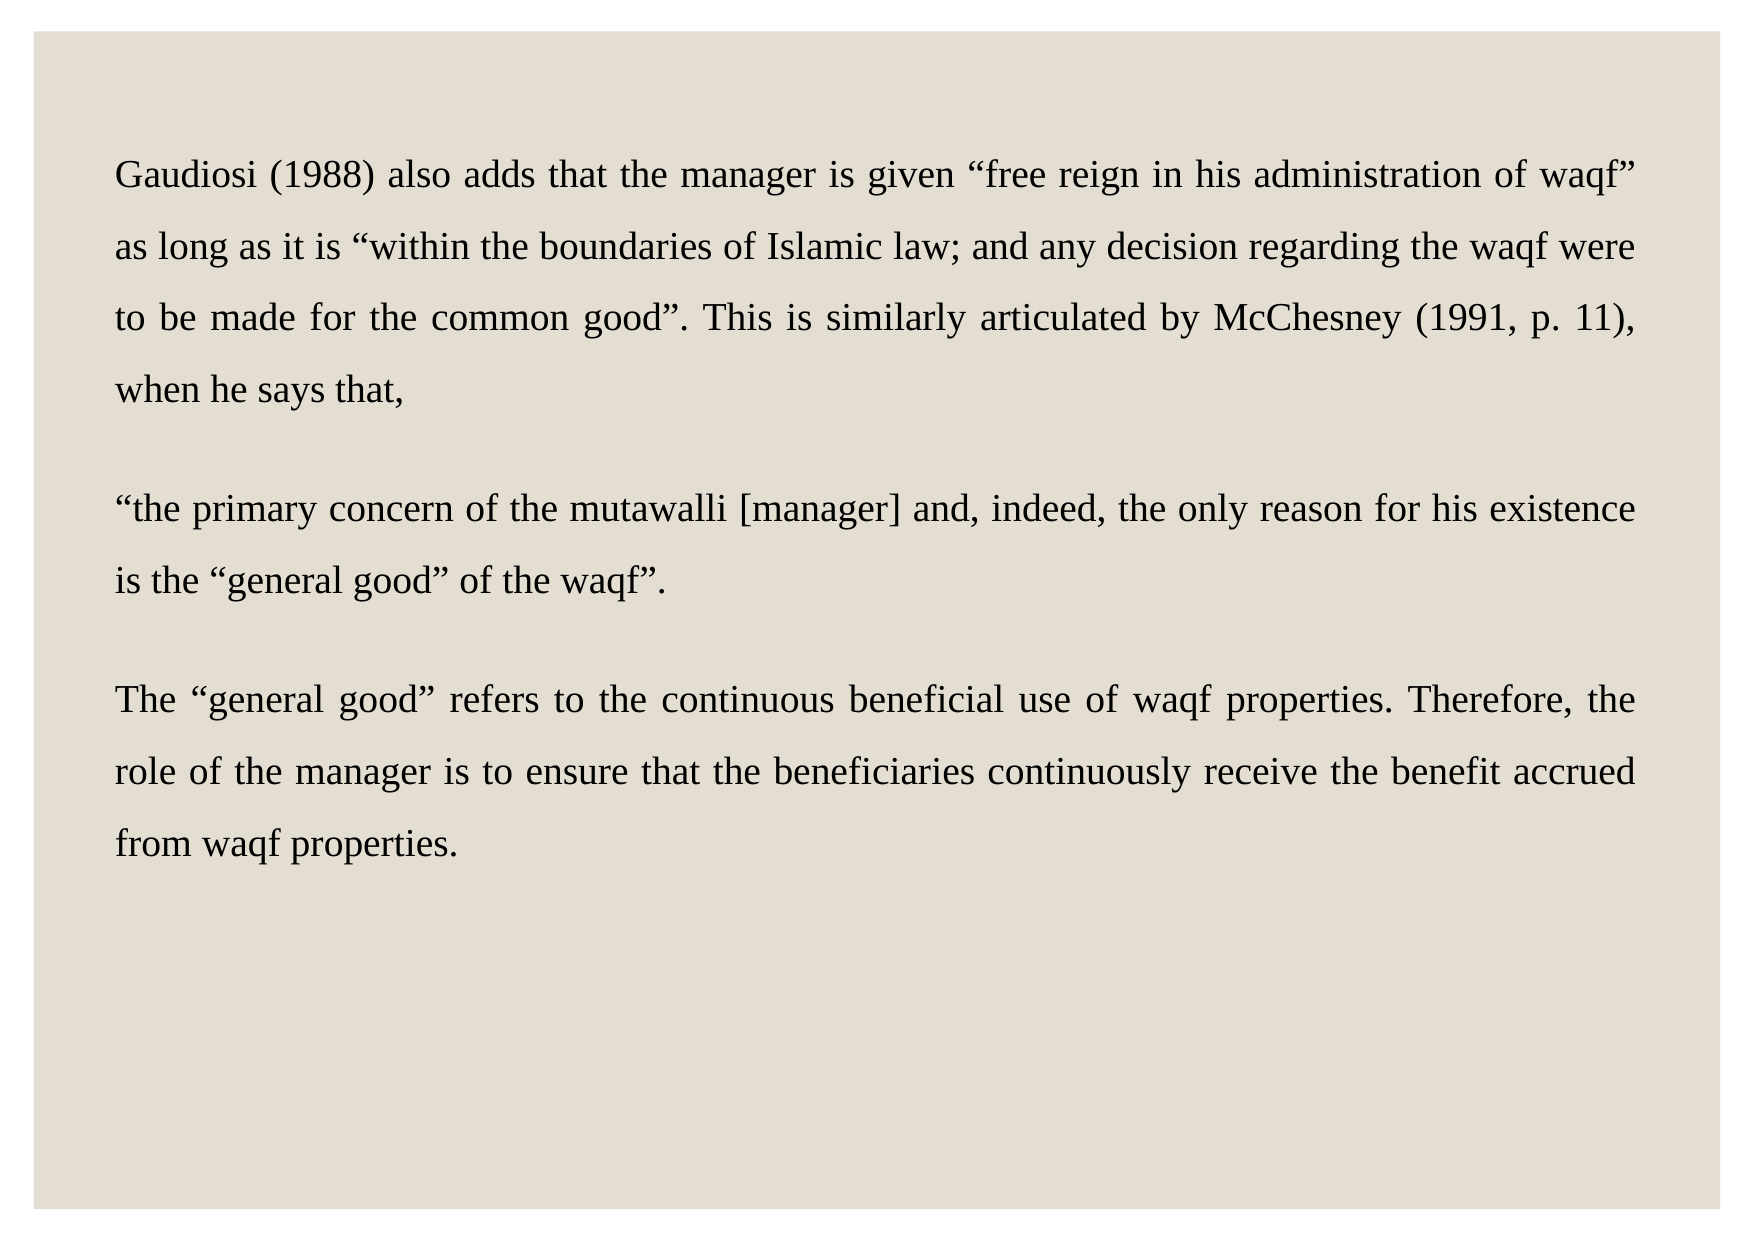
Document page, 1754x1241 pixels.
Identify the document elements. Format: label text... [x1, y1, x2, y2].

text_box Gaudiosi (1988) also adds that the manager is given “free reign in his administration of waqf” as long as it is “within the boundaries of Islamic law; and any decision regarding the waqf were to be made for the common good”. This is similarly articulated by McChesney (1991, p. 11), when he says that, “the primary concern of the mutawalli [manager] and, indeed, the only reason for his existence is the “general good” of the waqf”. The “general good” refers to the continuous beneficial use of waqf properties. Therefore, the role of the manager is to ensure that the beneficiaries continuously receive the benefit accrued from waqf properties. [114, 123, 1657, 887]
